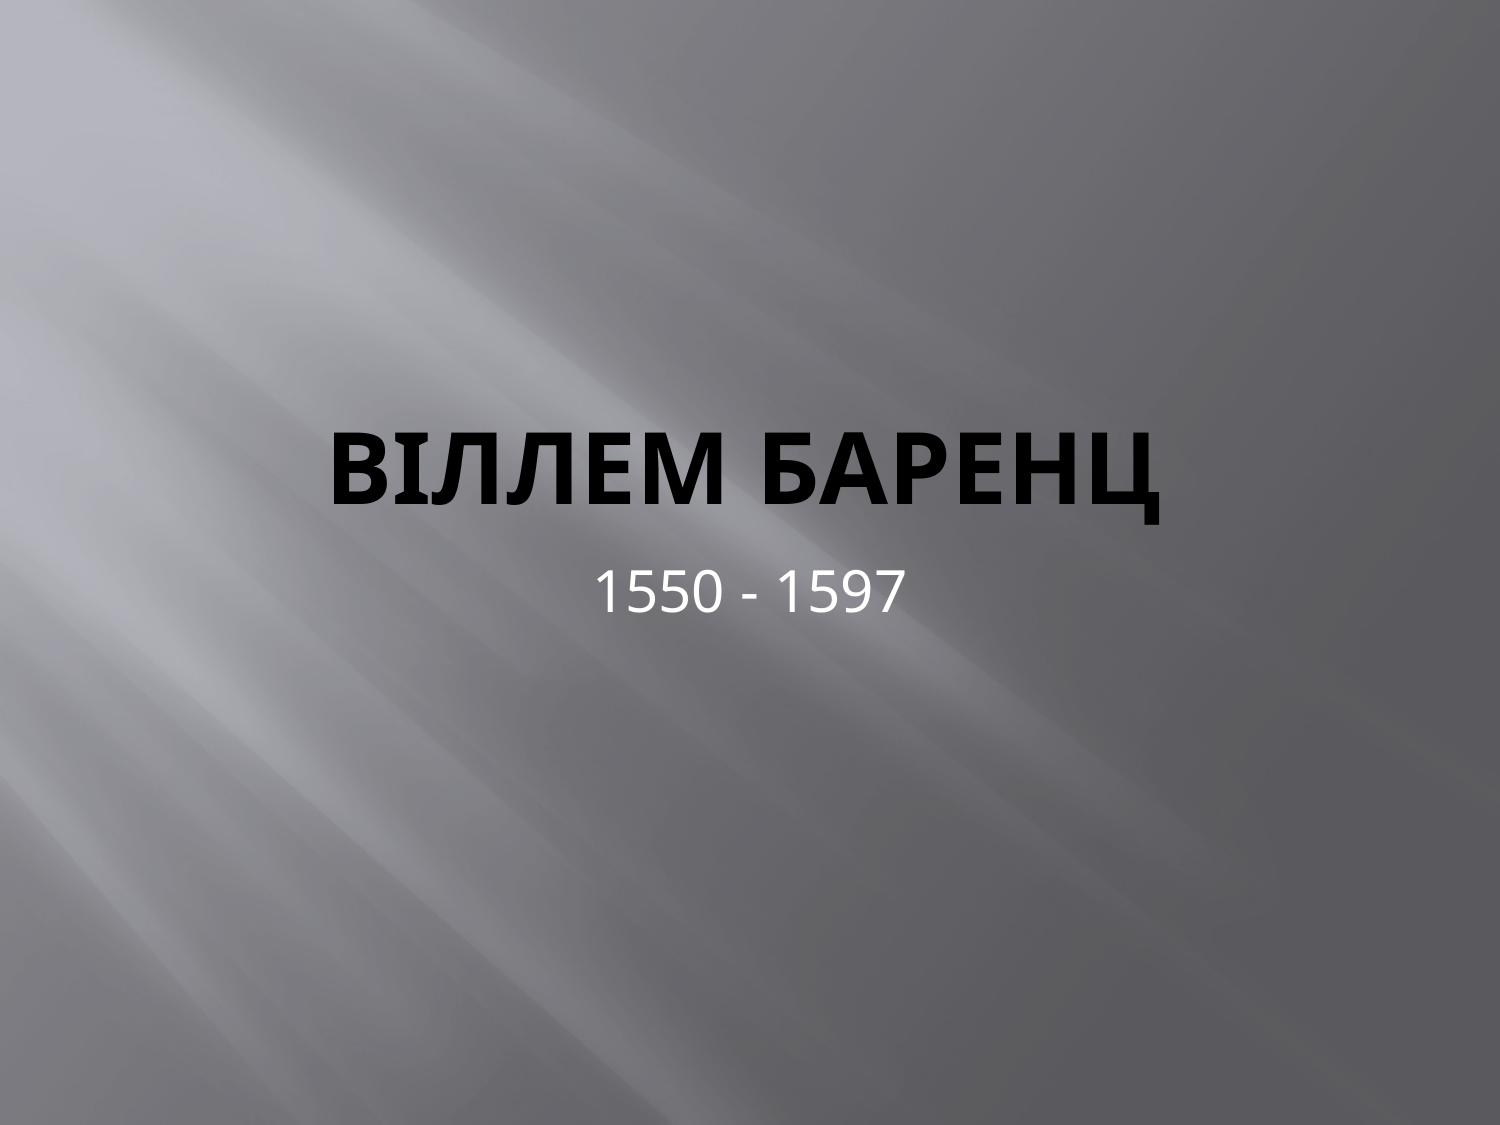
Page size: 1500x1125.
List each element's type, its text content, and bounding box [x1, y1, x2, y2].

subtitle 1550 - 1597 [225, 546, 1275, 834]
title Віллем Баренц [69, 224, 1420, 525]
